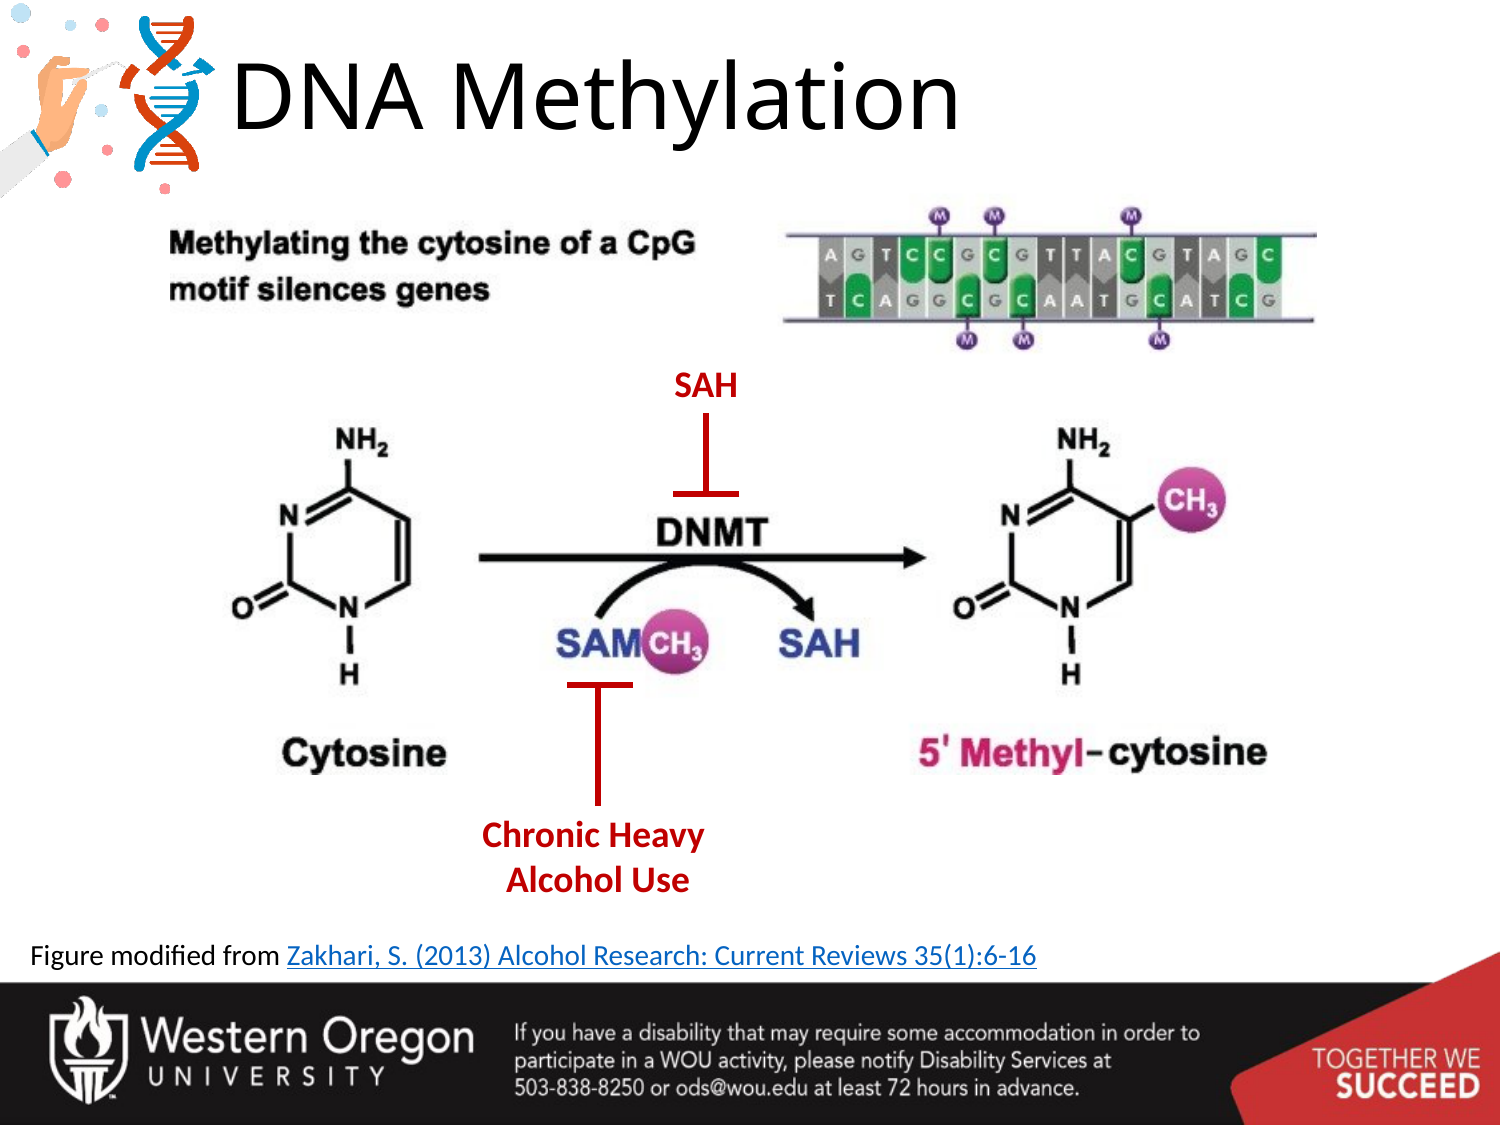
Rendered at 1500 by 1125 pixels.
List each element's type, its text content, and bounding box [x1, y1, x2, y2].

title DNA Methylation [214, 36, 1397, 165]
text_box Chronic Heavy Alcohol Use [467, 802, 729, 908]
picture [0, 946, 1500, 1125]
text_box Figure modified from Zakhari, S. (2013) Alcohol Research: Current Reviews 35(1):6-16 [15, 929, 1053, 979]
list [169, 177, 1317, 775]
picture [0, 3, 215, 198]
